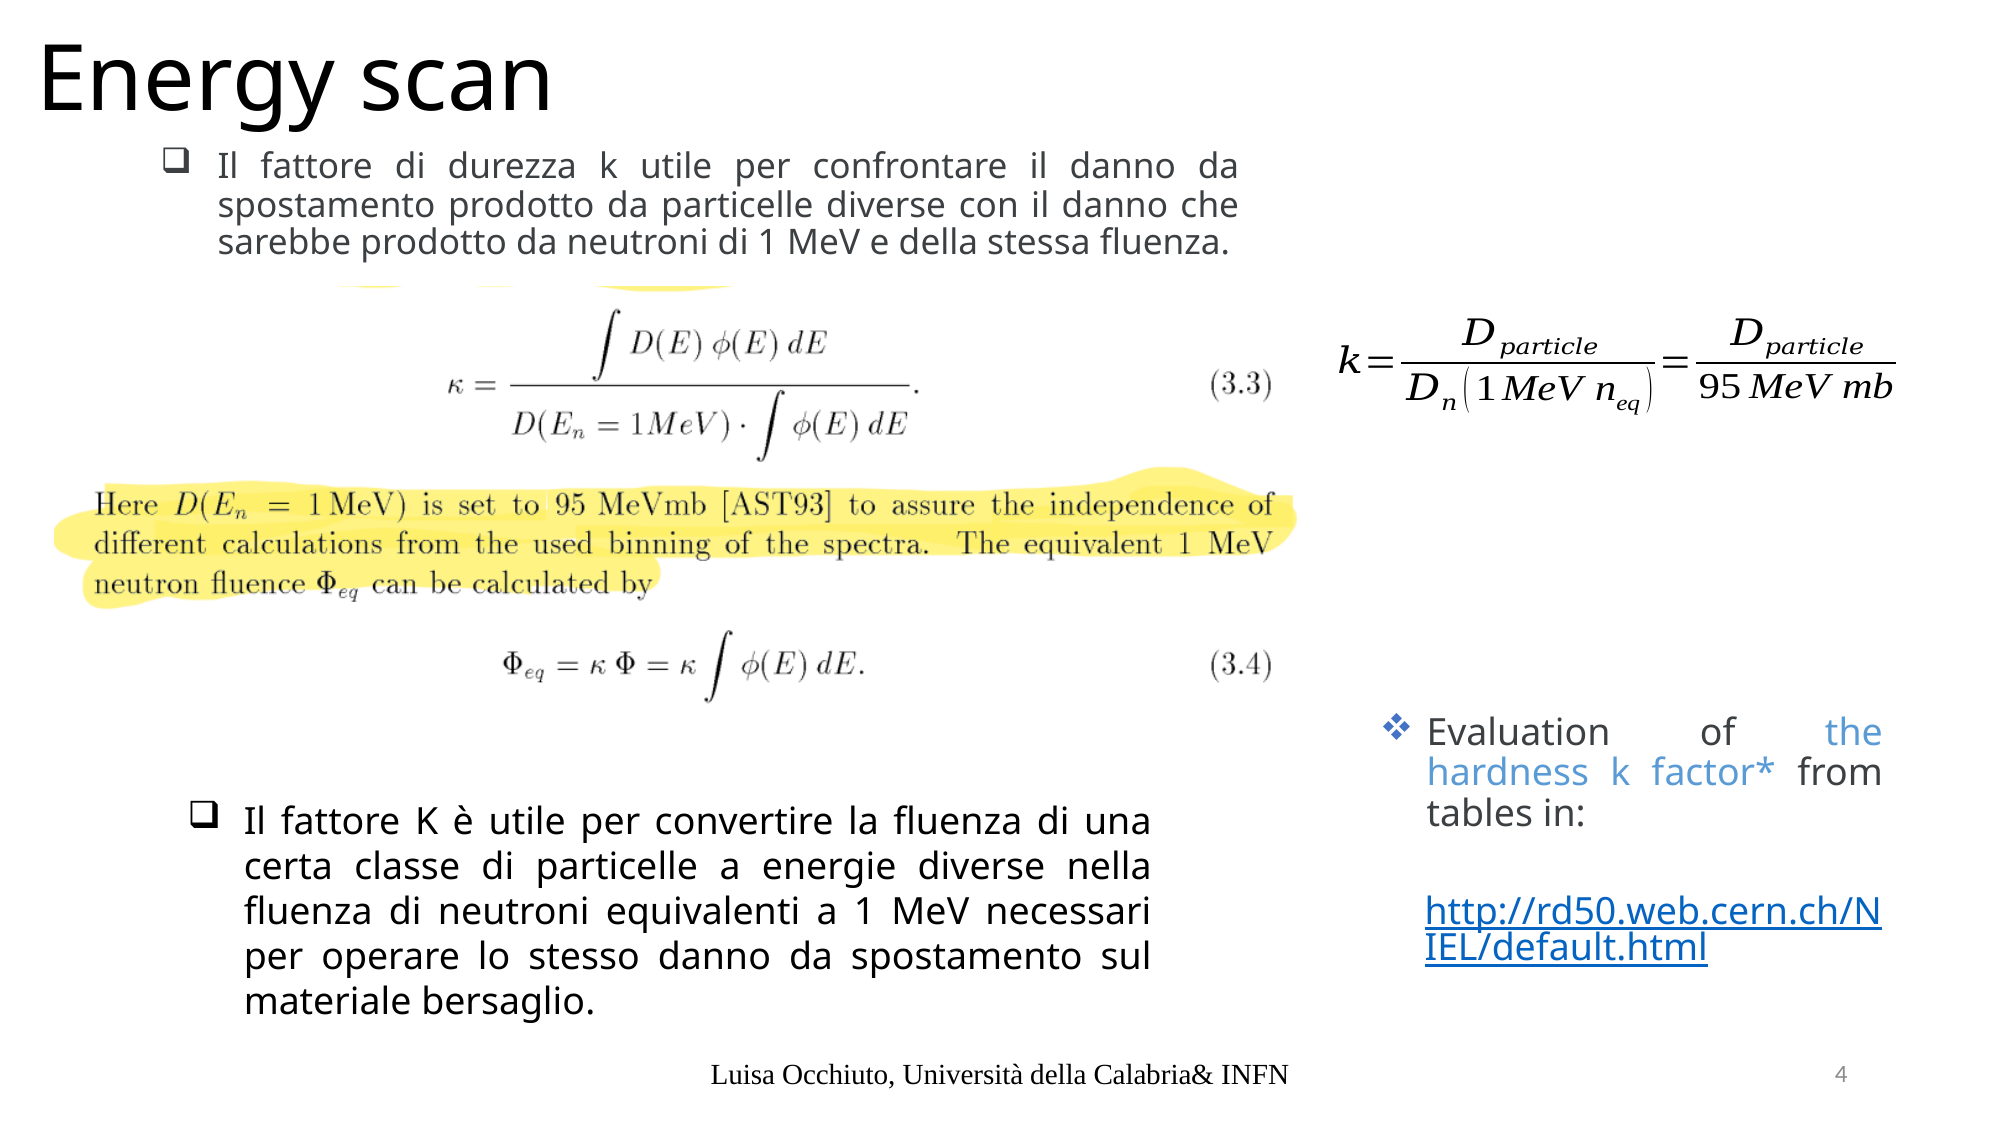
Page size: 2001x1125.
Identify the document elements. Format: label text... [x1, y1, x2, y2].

slide_number 4 [1412, 1042, 1863, 1103]
title Energy scan [20, 22, 710, 139]
list Il fattore di durezza k utile per confrontare il danno da spostamento prodotto da particelle diverse con il danno che sarebbe prodotto da neutroni di 1 MeV e della stessa fluenza. [135, 141, 1256, 286]
text_box Il fattore K è utile per convertire la fluenza di una certa classe di particelle a energie diverse nella fluenza di neutroni equivalenti a 1 MeV necessari per operare lo stesso danno da spostamento sul materiale bersaglio. [157, 789, 1168, 1030]
text_box Evaluation of the hardness k factor* from tables in: http://rd50.web.cern.ch/NIEL/default.html [1365, 705, 1898, 941]
footer Luisa Occhiuto, Università della Calabria& INFN [662, 1042, 1338, 1103]
picture [54, 286, 1366, 706]
